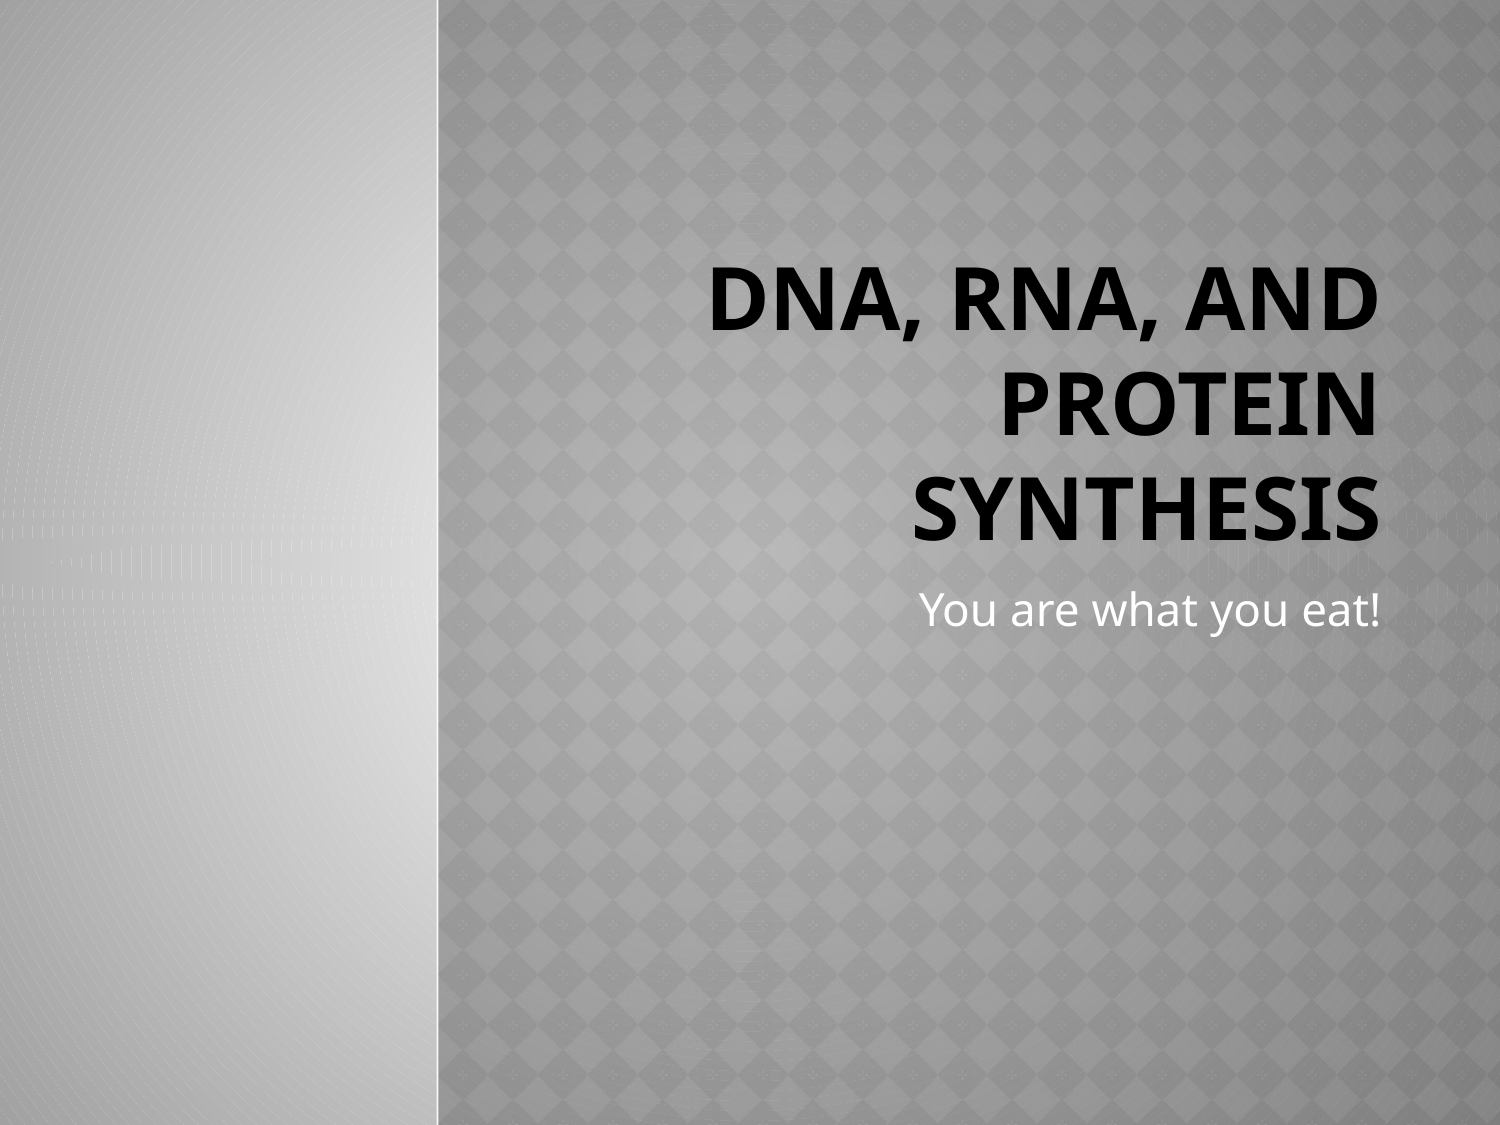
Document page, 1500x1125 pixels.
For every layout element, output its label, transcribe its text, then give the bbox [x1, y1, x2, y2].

subtitle You are what you eat! [550, 580, 1390, 762]
title DNA, RNA, and protein synthesis [552, 87, 1390, 558]
